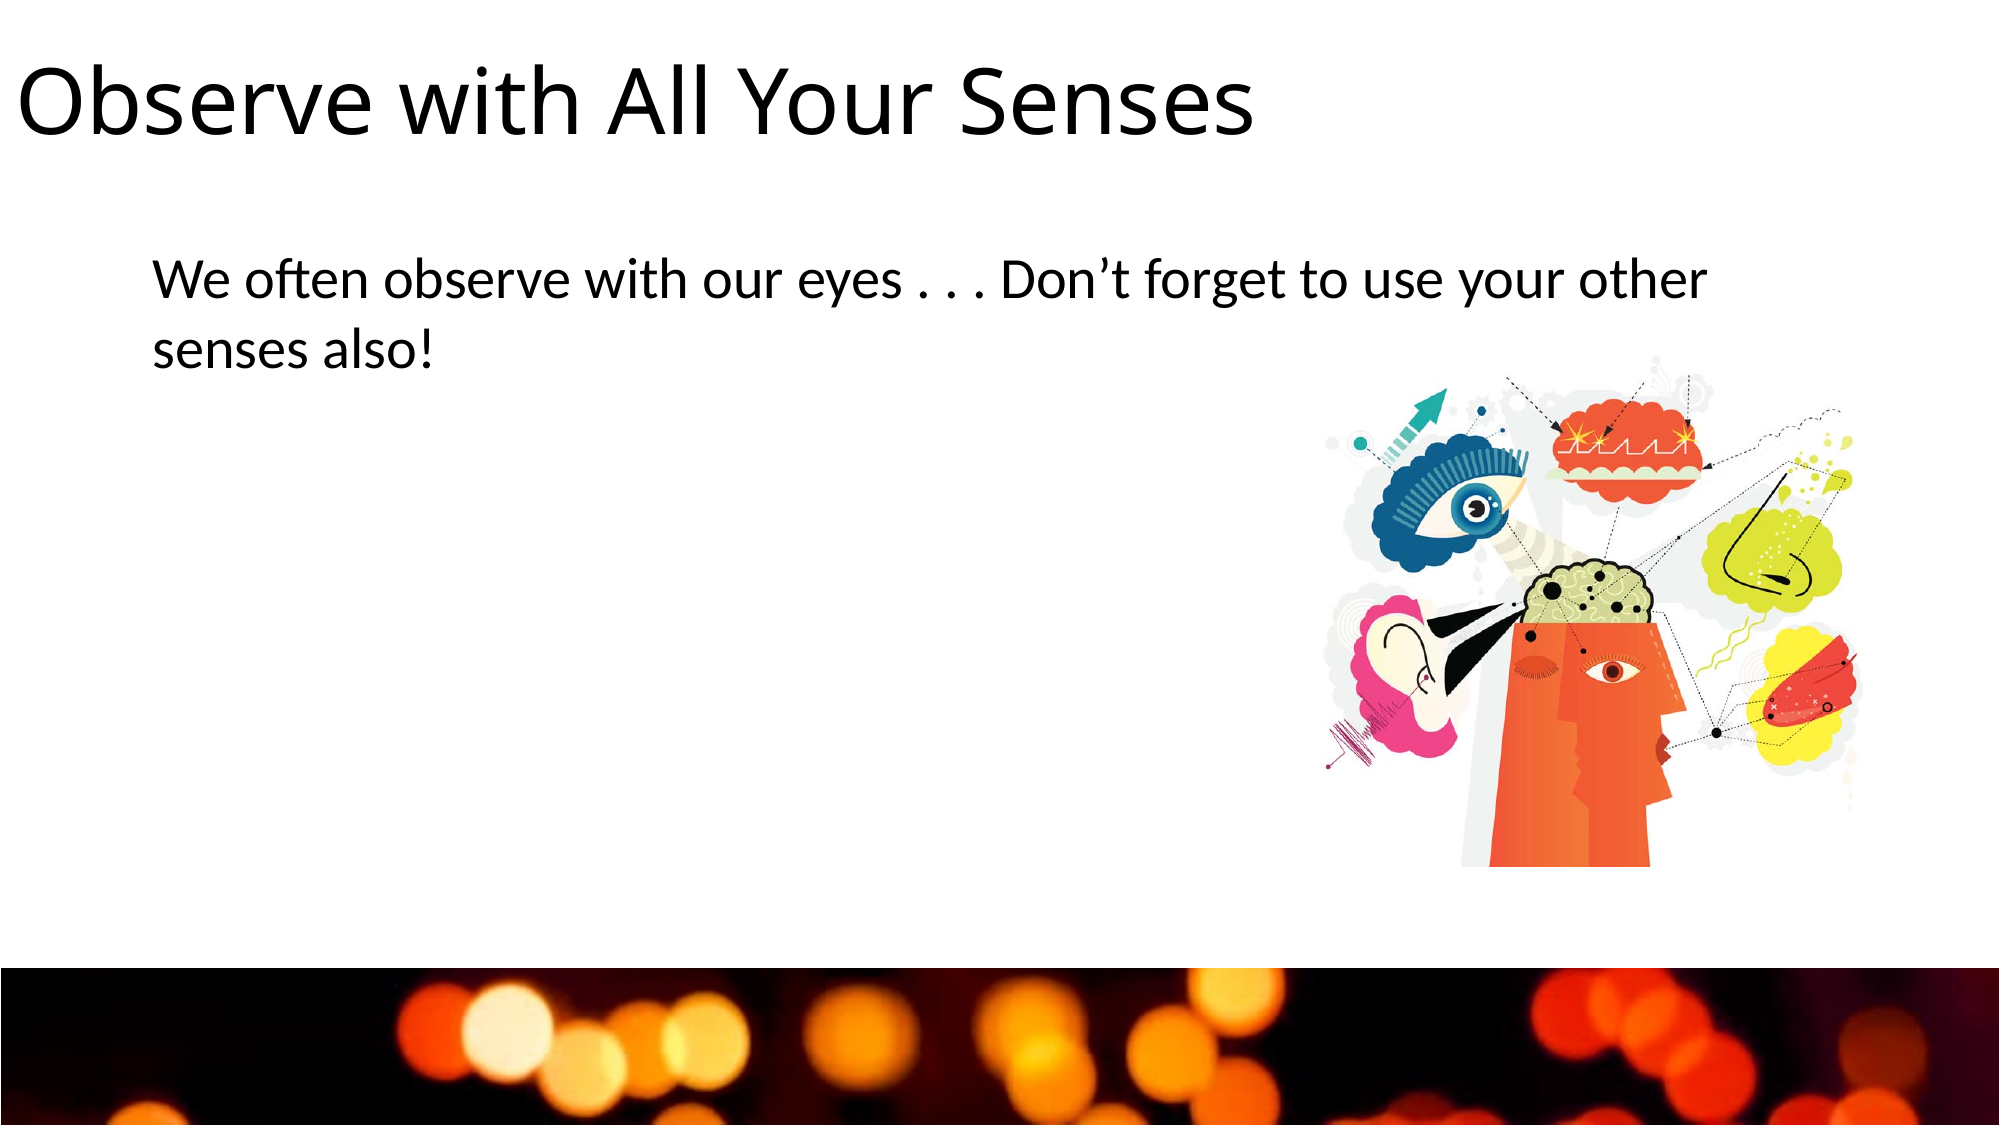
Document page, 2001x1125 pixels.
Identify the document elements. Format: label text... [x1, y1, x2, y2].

picture [1323, 355, 1863, 867]
title Observe with All Your Senses [0, 0, 1725, 214]
picture [1, 968, 1999, 1125]
list We often observe with our eyes . . . Don’t forget to use your other senses also! [137, 233, 1863, 947]
